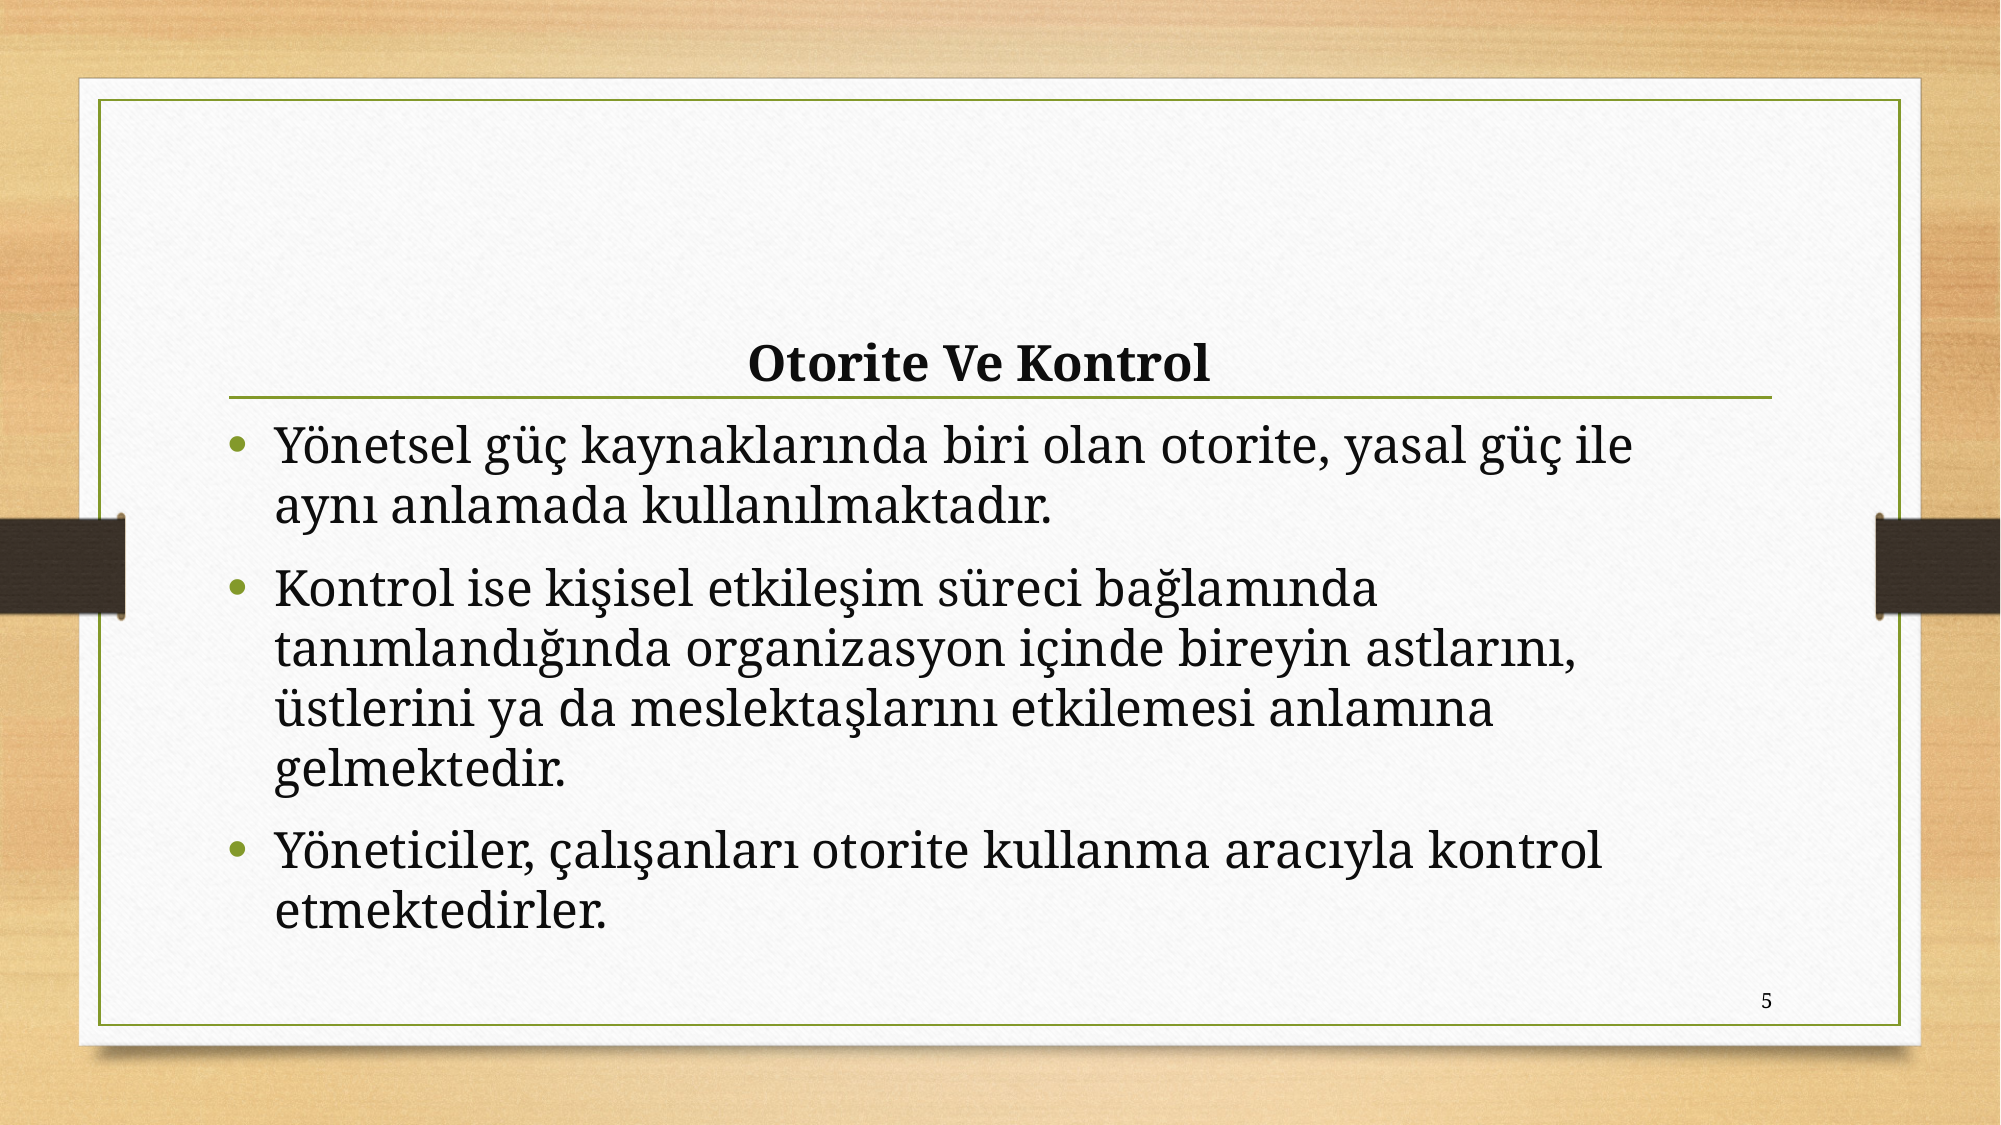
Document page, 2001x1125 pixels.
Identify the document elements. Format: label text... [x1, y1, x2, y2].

picture [0, 0, 2001, 1125]
list Otorite Ve Kontrol Yönetsel güç kaynaklarında biri olan otorite, yasal güç ile aynı anlamada kullanılmaktadır. Kontrol ise kişisel etkileşim süreci bağlamında tanımlandığında organizasyon içinde bireyin astlarını, üstlerini ya da meslektaşlarını etkilemesi anlamına gelmektedir. Yöneticiler, çalışanları otorite kullanma aracıyla kontrol etmektedirler. [212, 323, 1747, 948]
slide_number 5 [1698, 979, 1788, 1025]
